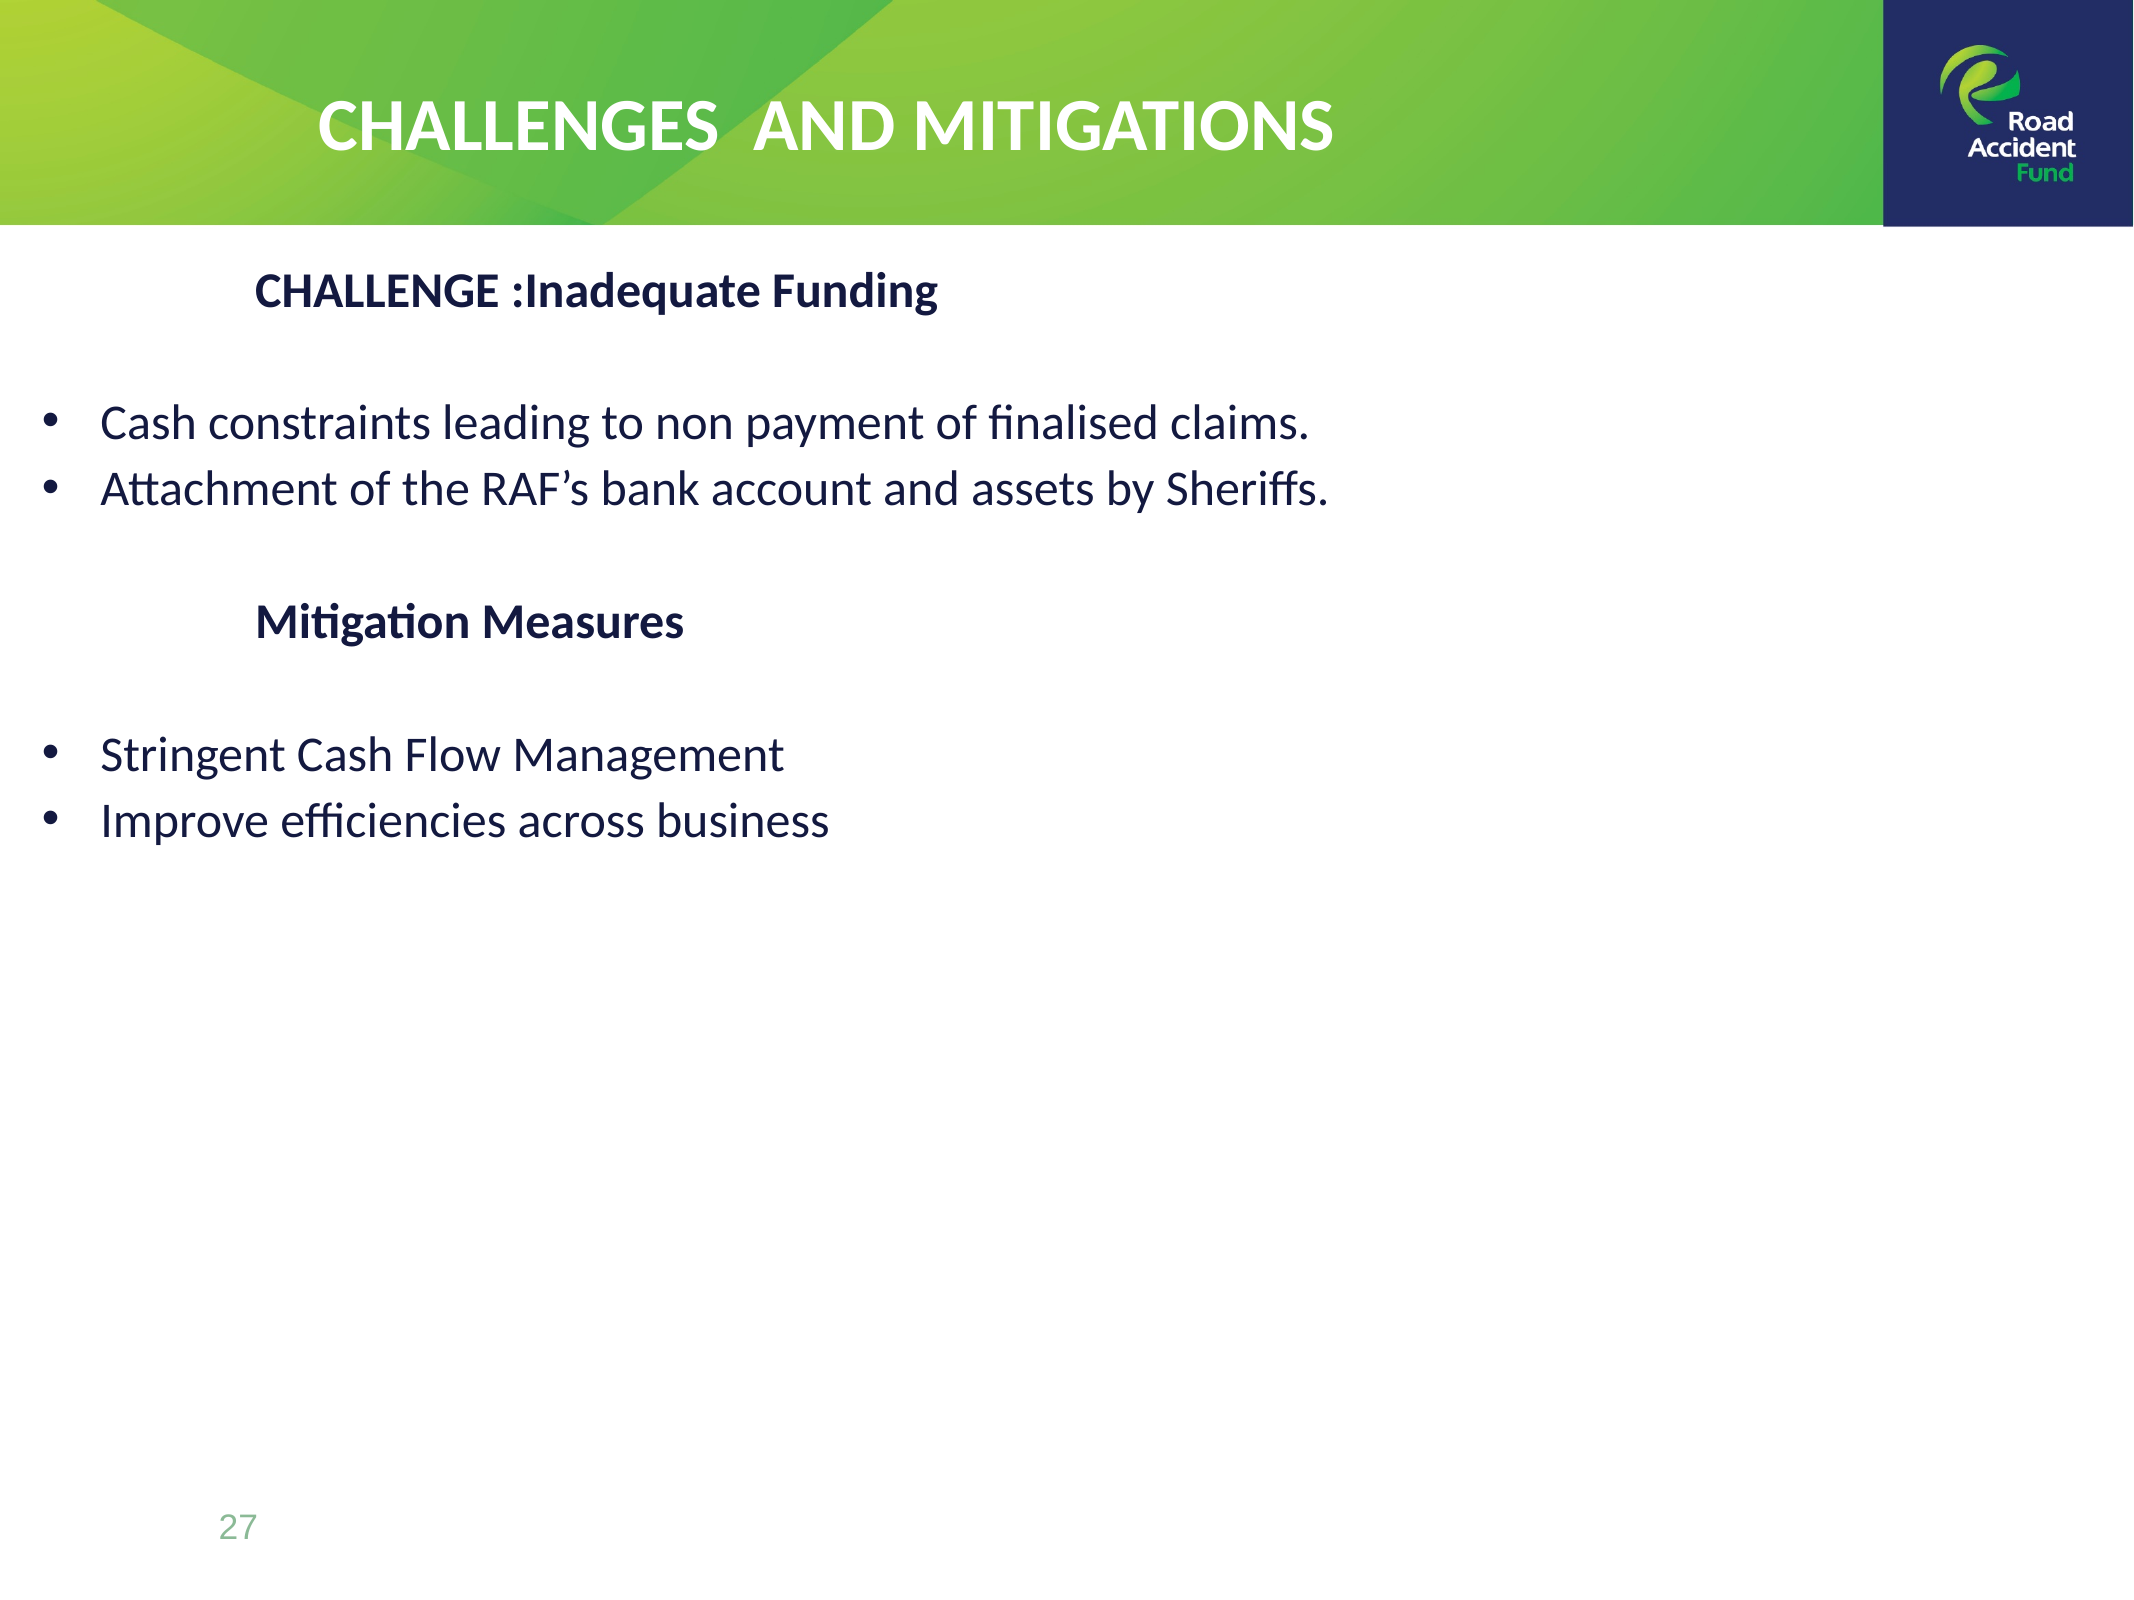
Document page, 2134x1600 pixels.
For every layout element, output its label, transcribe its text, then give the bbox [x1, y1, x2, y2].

text_box CHALLENGES AND MITIGATIONS [27, 68, 1628, 173]
slide_number 27 [167, 1482, 274, 1569]
picture [0, 0, 2134, 1600]
text_box CHALLENGE :Inadequate Funding Cash constraints leading to non payment of finalised claims. Attachment of the RAF’s bank account and assets by Sheriffs. Mitigation Measures Stringent Cash Flow Management Improve efficiencies across business [33, 249, 2073, 988]
